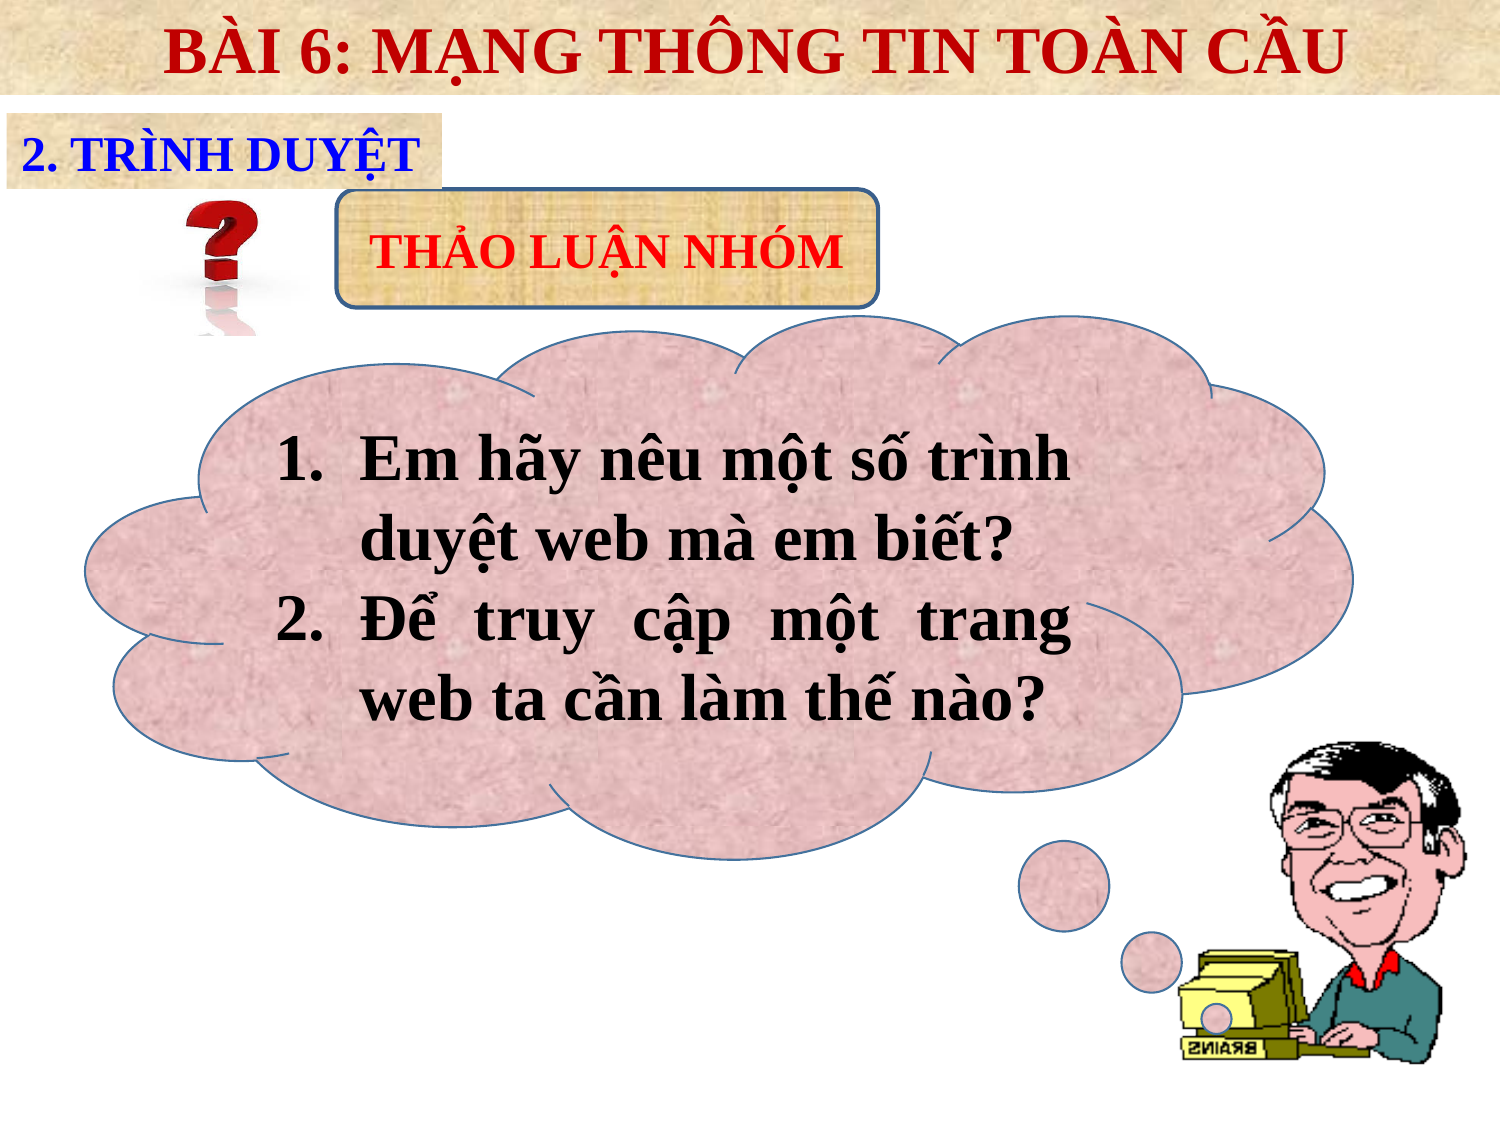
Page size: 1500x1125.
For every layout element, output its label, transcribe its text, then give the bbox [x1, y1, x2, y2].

text_box Em hãy nêu một số trình duyệt web mà em biết? Để truy cập một trang web ta cần làm thế nào? [1018, 840, 1110, 932]
text_box Em hãy nêu một số trình duyệt web mà em biết? Để truy cập một trang web ta cần làm thế nào? [84, 316, 1353, 860]
picture [1158, 715, 1495, 1102]
text_box 2. Trình duyệt [6, 113, 442, 189]
text_box Em hãy nêu một số trình duyệt web mà em biết? Để truy cập một trang web ta cần làm thế nào? [1121, 932, 1153, 993]
text_box THẢO LUẬN NHÓM [334, 187, 881, 310]
picture [139, 192, 310, 336]
text_box BÀI 6: MẠNG THÔNG TIN TOÀN CẦU [0, 0, 1500, 95]
